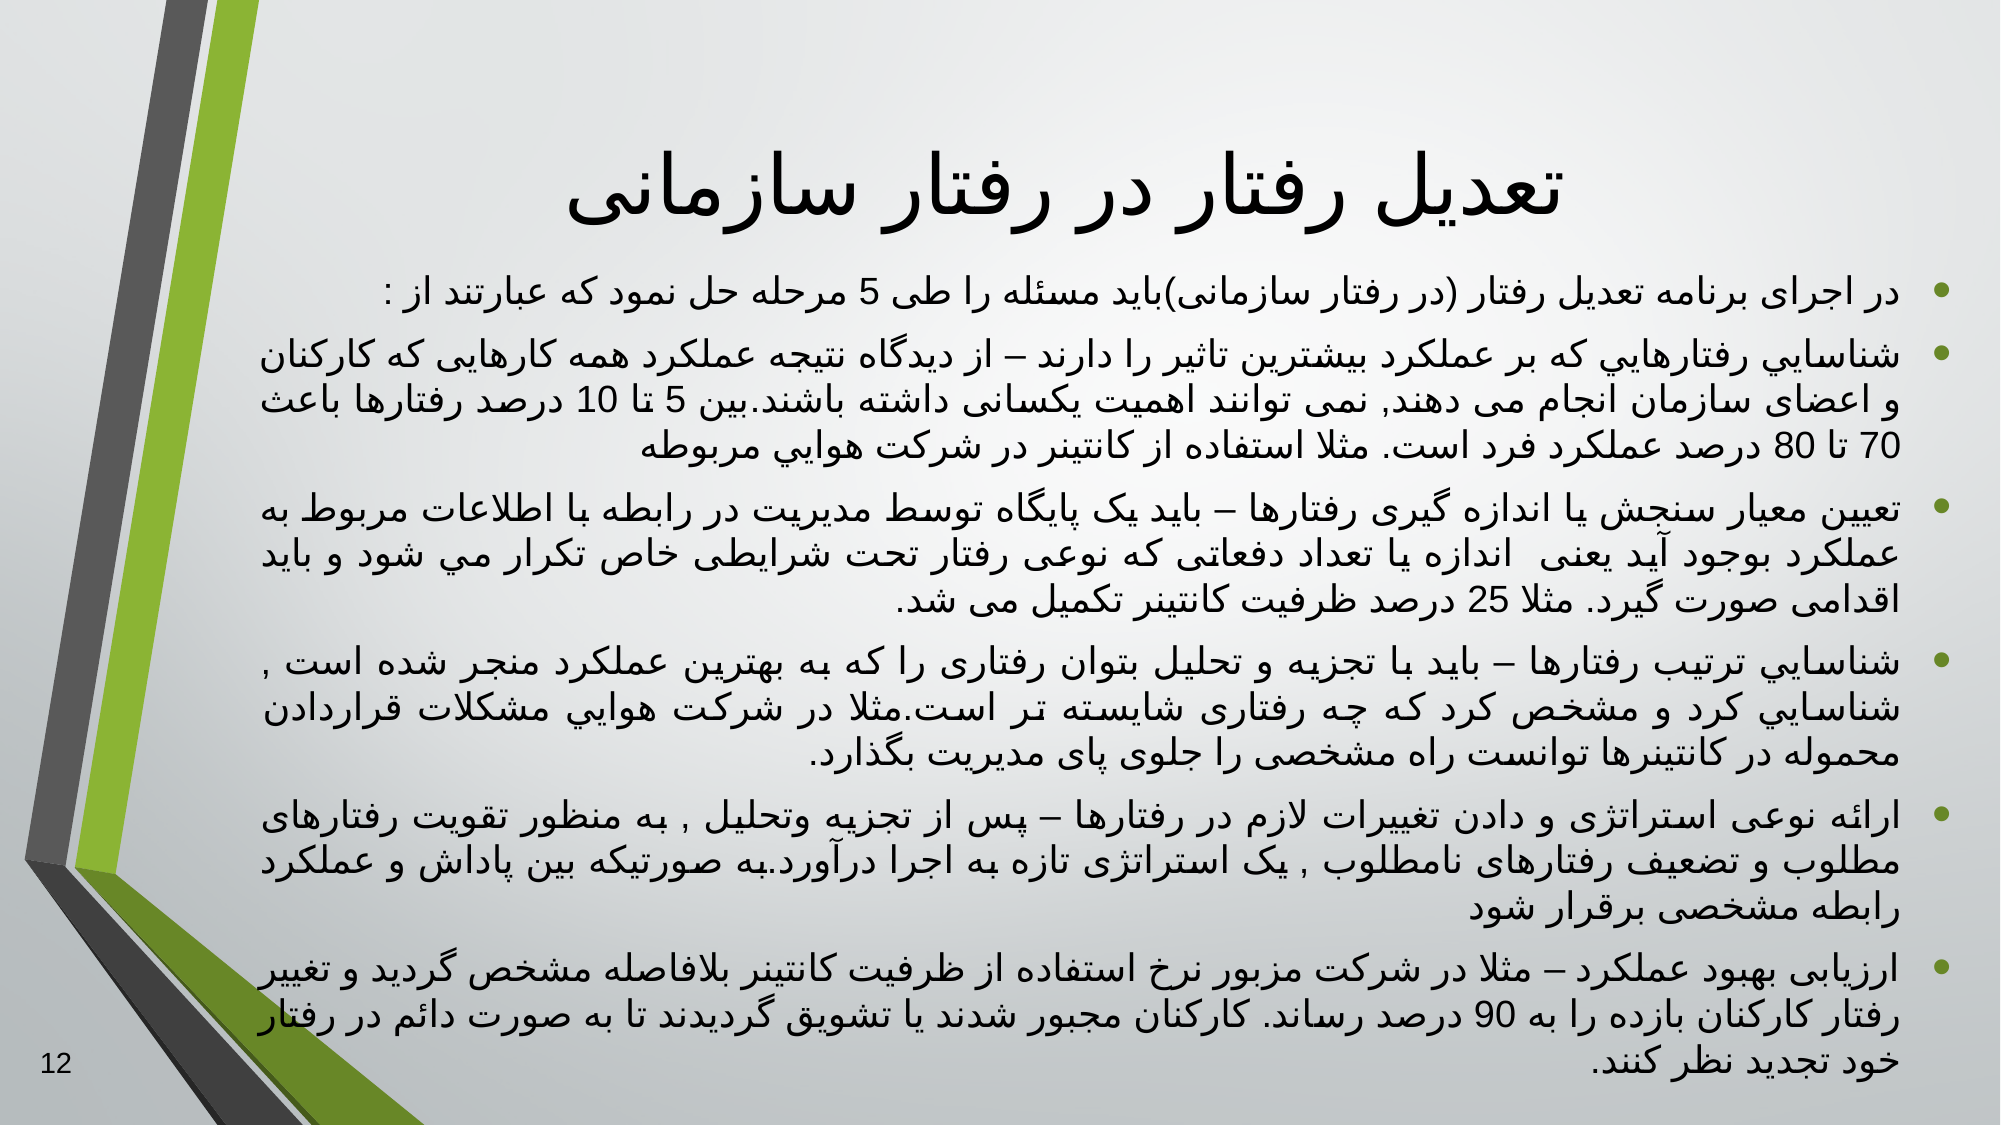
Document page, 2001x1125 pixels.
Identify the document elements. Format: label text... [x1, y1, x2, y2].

slide_number 12 [24, 1037, 116, 1098]
list در اجرای برنامه تعديل رفتار (در رفتار سازمانی)بايد مسئله را طی 5 مرحله حل نمود که عبارتند از : شناسايي رفتارهايي که بر عملکرد بيشترين تاثير را دارند – از ديدگاه نتيجه عملکرد همه کارهايی که کارکنان و اعضای سازمان انجام می دهند, نمی توانند اهميت يکسانی داشته باشند.بين 5 تا 10 درصد رفتارها باعث 70 تا 80 درصد عملکرد فرد است. مثلا استفاده از کانتينر در شرکت هوايي مربوطه تعيين معيار سنجش يا اندازه گيری رفتارها – بايد يک پايگاه توسط مديريت در رابطه با اطلاعات مربوط به عملکرد بوجود آيد يعنی اندازه يا تعداد دفعاتی که نوعی رفتار تحت شرايطی خاص تکرار مي شود و بايد اقدامی صورت گيرد. مثلا 25 درصد ظرفيت کانتينر تکميل می شد. شناسايي ترتيب رفتارها – بايد با تجزيه و تحليل بتوان رفتاری را که به بهترين عملکرد منجر شده است , شناسايي کرد و مشخص کرد که چه رفتاری شايسته تر است.مثلا در شرکت هوايي مشکلات قراردادن محموله در کانتينرها توانست راه مشخصی را جلوی پای مديريت بگذارد. ارائه نوعی استراتژی و دادن تغييرات لازم در رفتارها – پس از تجزيه وتحليل , به منظور تقويت رفتارهای مطلوب و تضعيف رفتارهای نامطلوب , يک استراتژی تازه به اجرا درآورد.به صورتيکه بين پاداش و عملکرد رابطه مشخصی برقرار شود ارزيابی بهبود عملکرد – مثلا در شرکت مزبور نرخ استفاده از ظرفيت کانتينر بلافاصله مشخص گرديد و تغيير رفتار کارکنان بازده را به 90 درصد رساند. کارکنان مجبور شدند يا تشويق گرديدند تا به صورت دائم در رفتار خود تجديد نظر کنند. [243, 249, 1963, 1098]
title تعديل رفتار در رفتار سازمانی [243, 112, 1887, 249]
